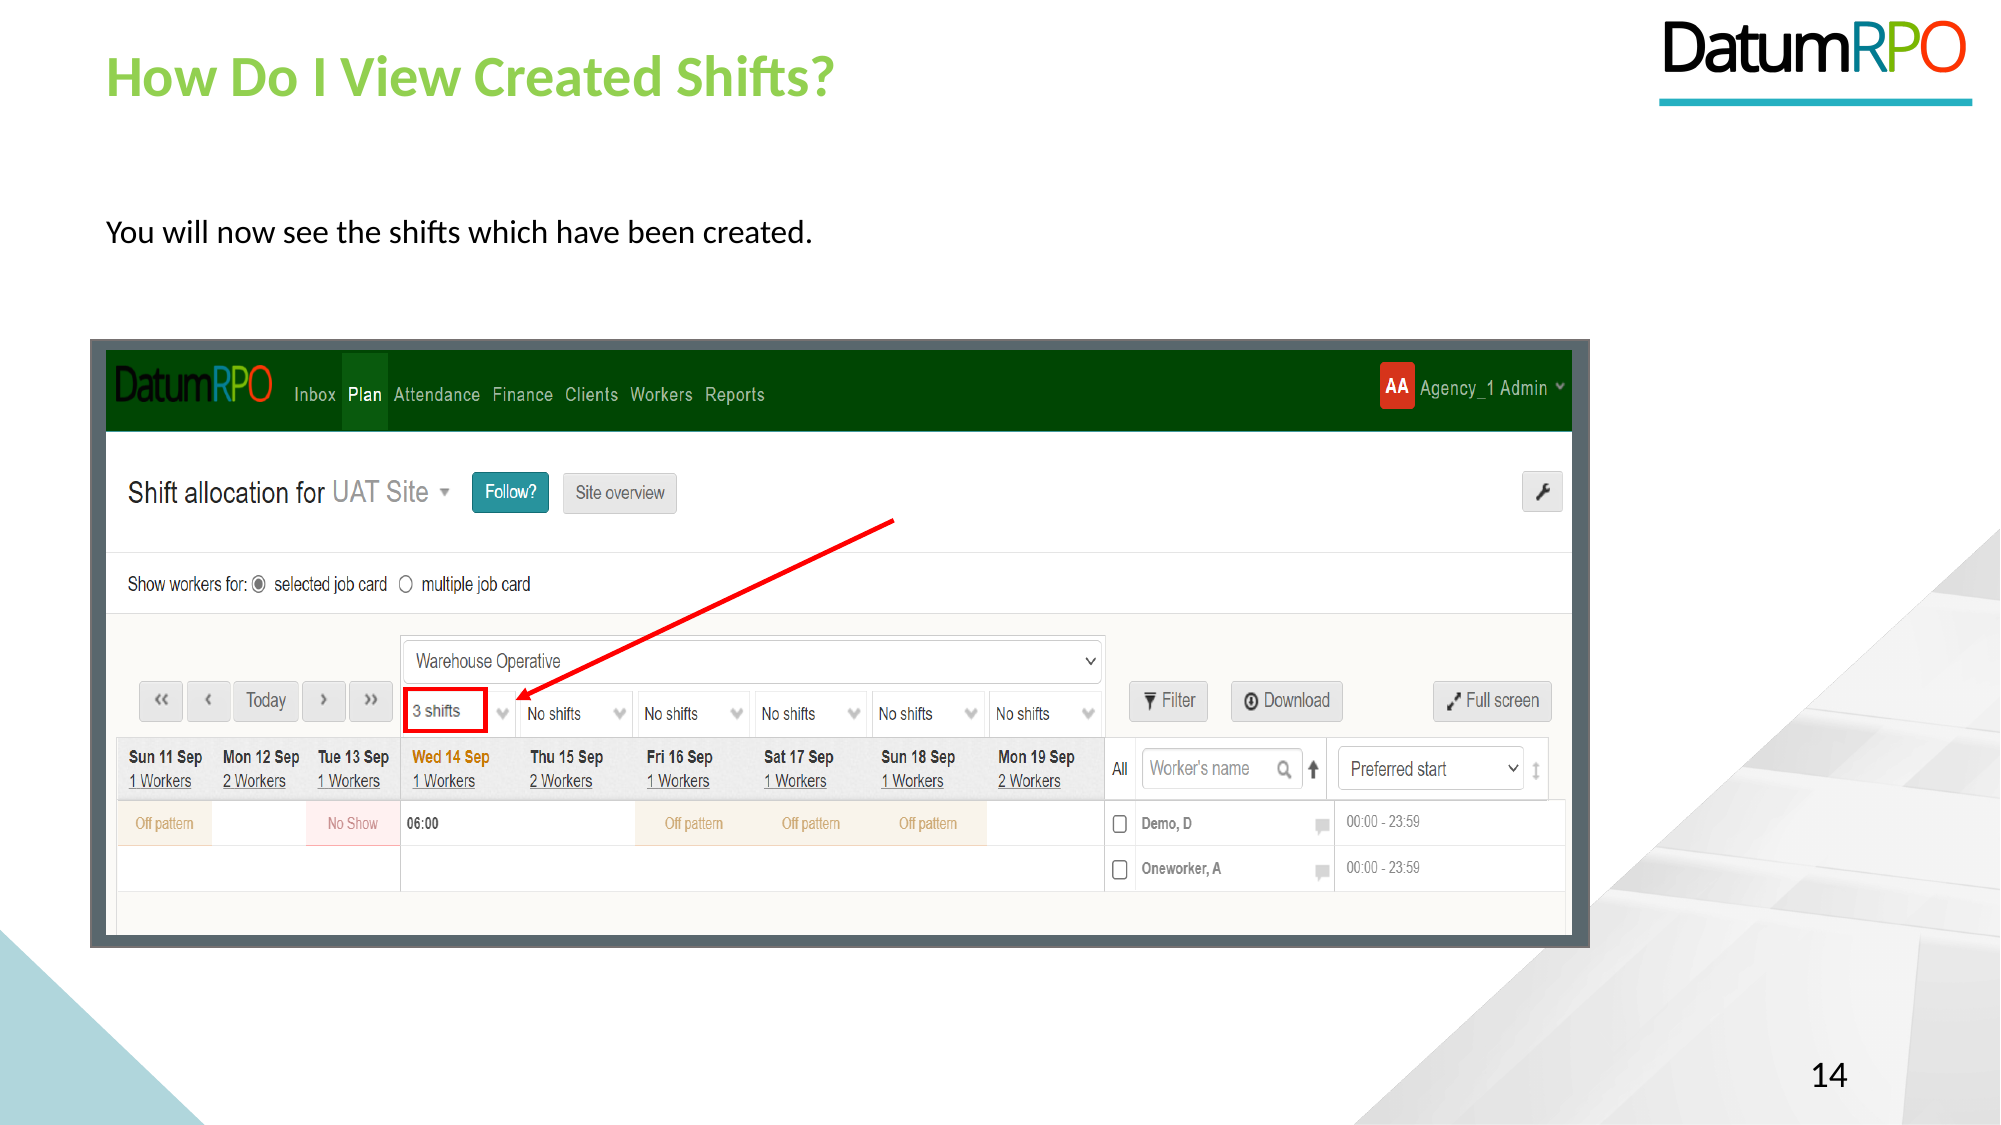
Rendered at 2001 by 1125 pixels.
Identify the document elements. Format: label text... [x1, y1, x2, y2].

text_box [515, 520, 894, 701]
picture [1354, 529, 2000, 1124]
picture [106, 350, 1572, 935]
picture [1629, 0, 2000, 100]
text_box [90, 339, 1590, 948]
text_box You will now see the shifts which have been created. [91, 203, 1713, 258]
text_box How Do I View Created Shifts? [91, 30, 1427, 116]
slide_number 14 [1412, 1042, 1863, 1103]
